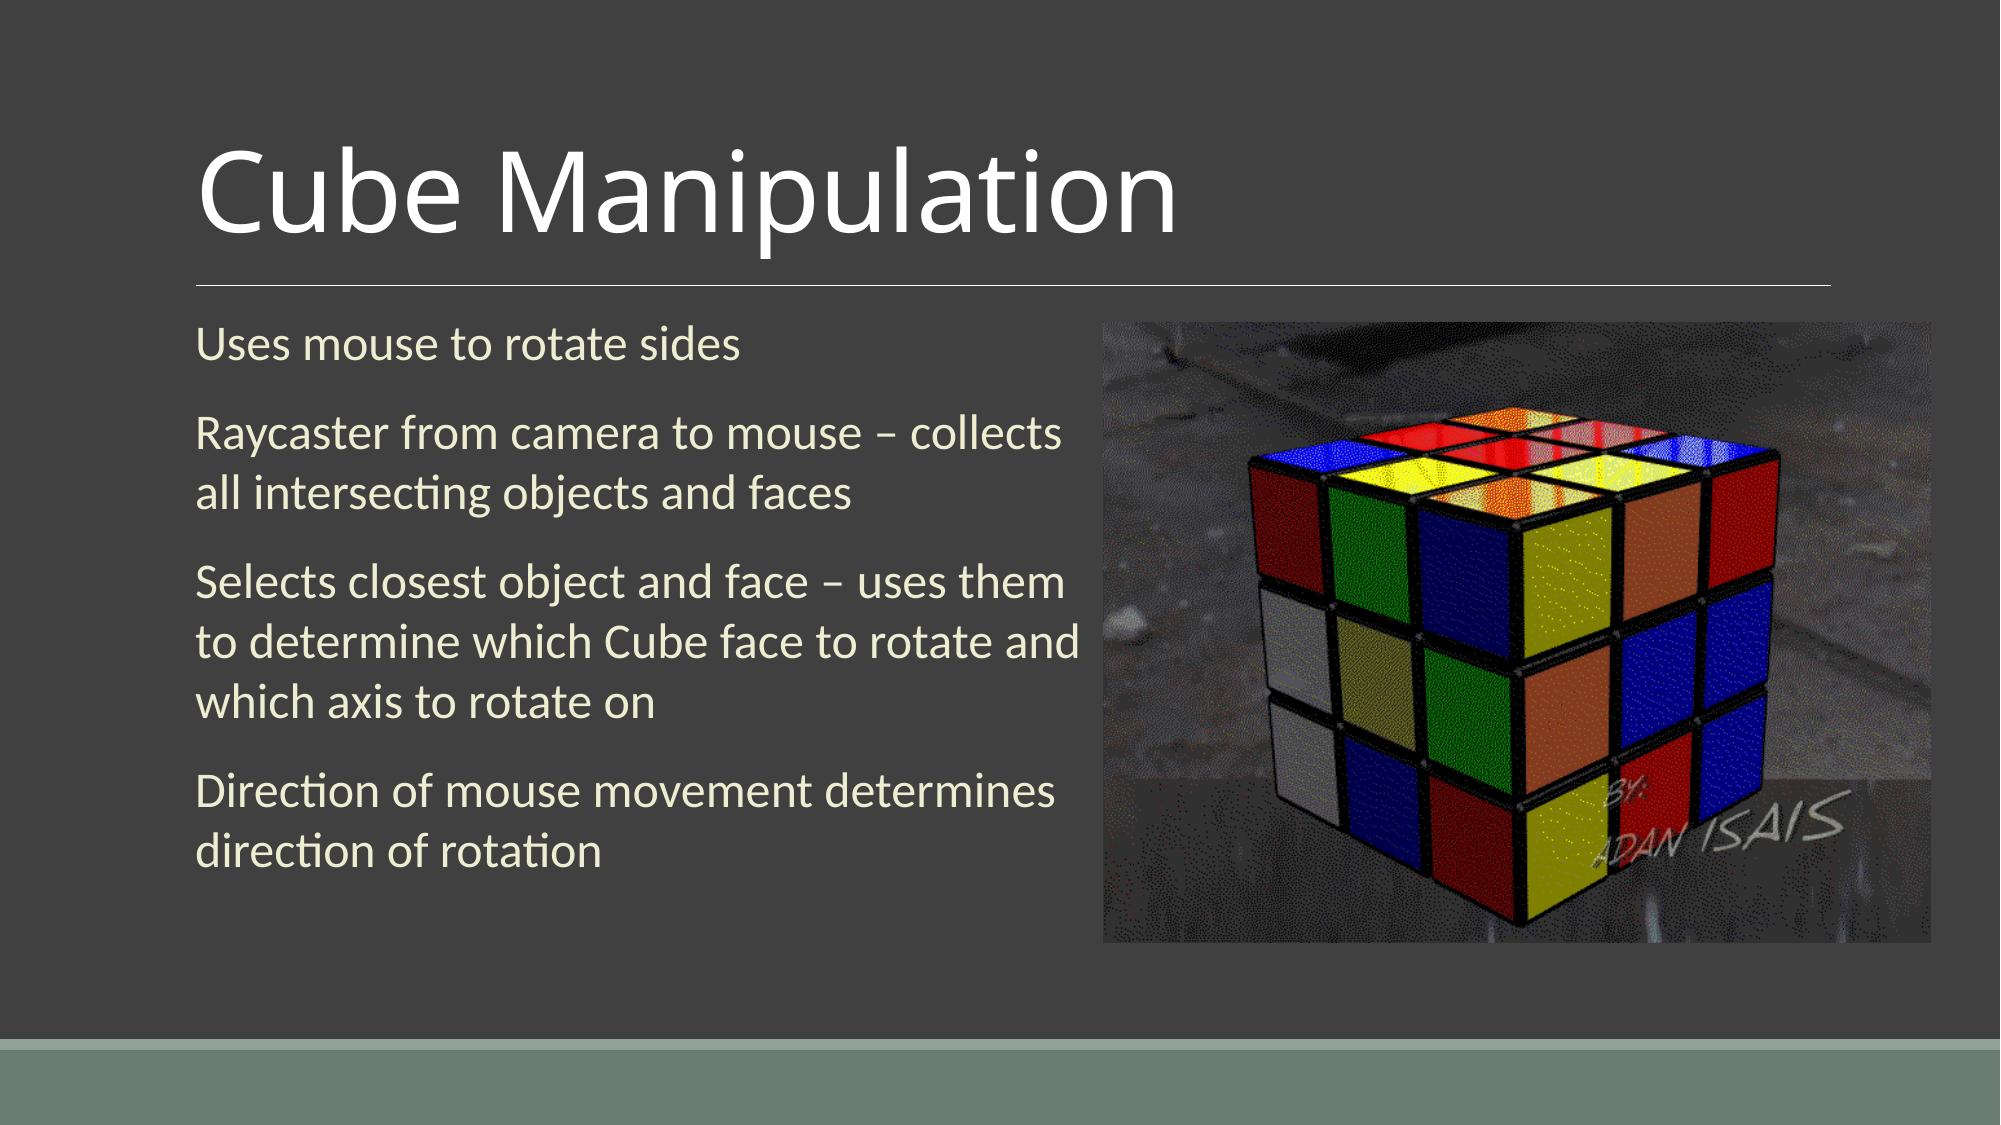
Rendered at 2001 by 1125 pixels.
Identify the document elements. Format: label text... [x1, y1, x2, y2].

picture [1103, 322, 1931, 944]
list Uses mouse to rotate sides Raycaster from camera to mouse – collects all intersecting objects and faces Selects closest object and face – uses them to determine which Cube face to rotate and which axis to rotate on Direction of mouse movement determines direction of rotation [180, 302, 1104, 963]
title Cube Manipulation [180, 24, 1830, 263]
